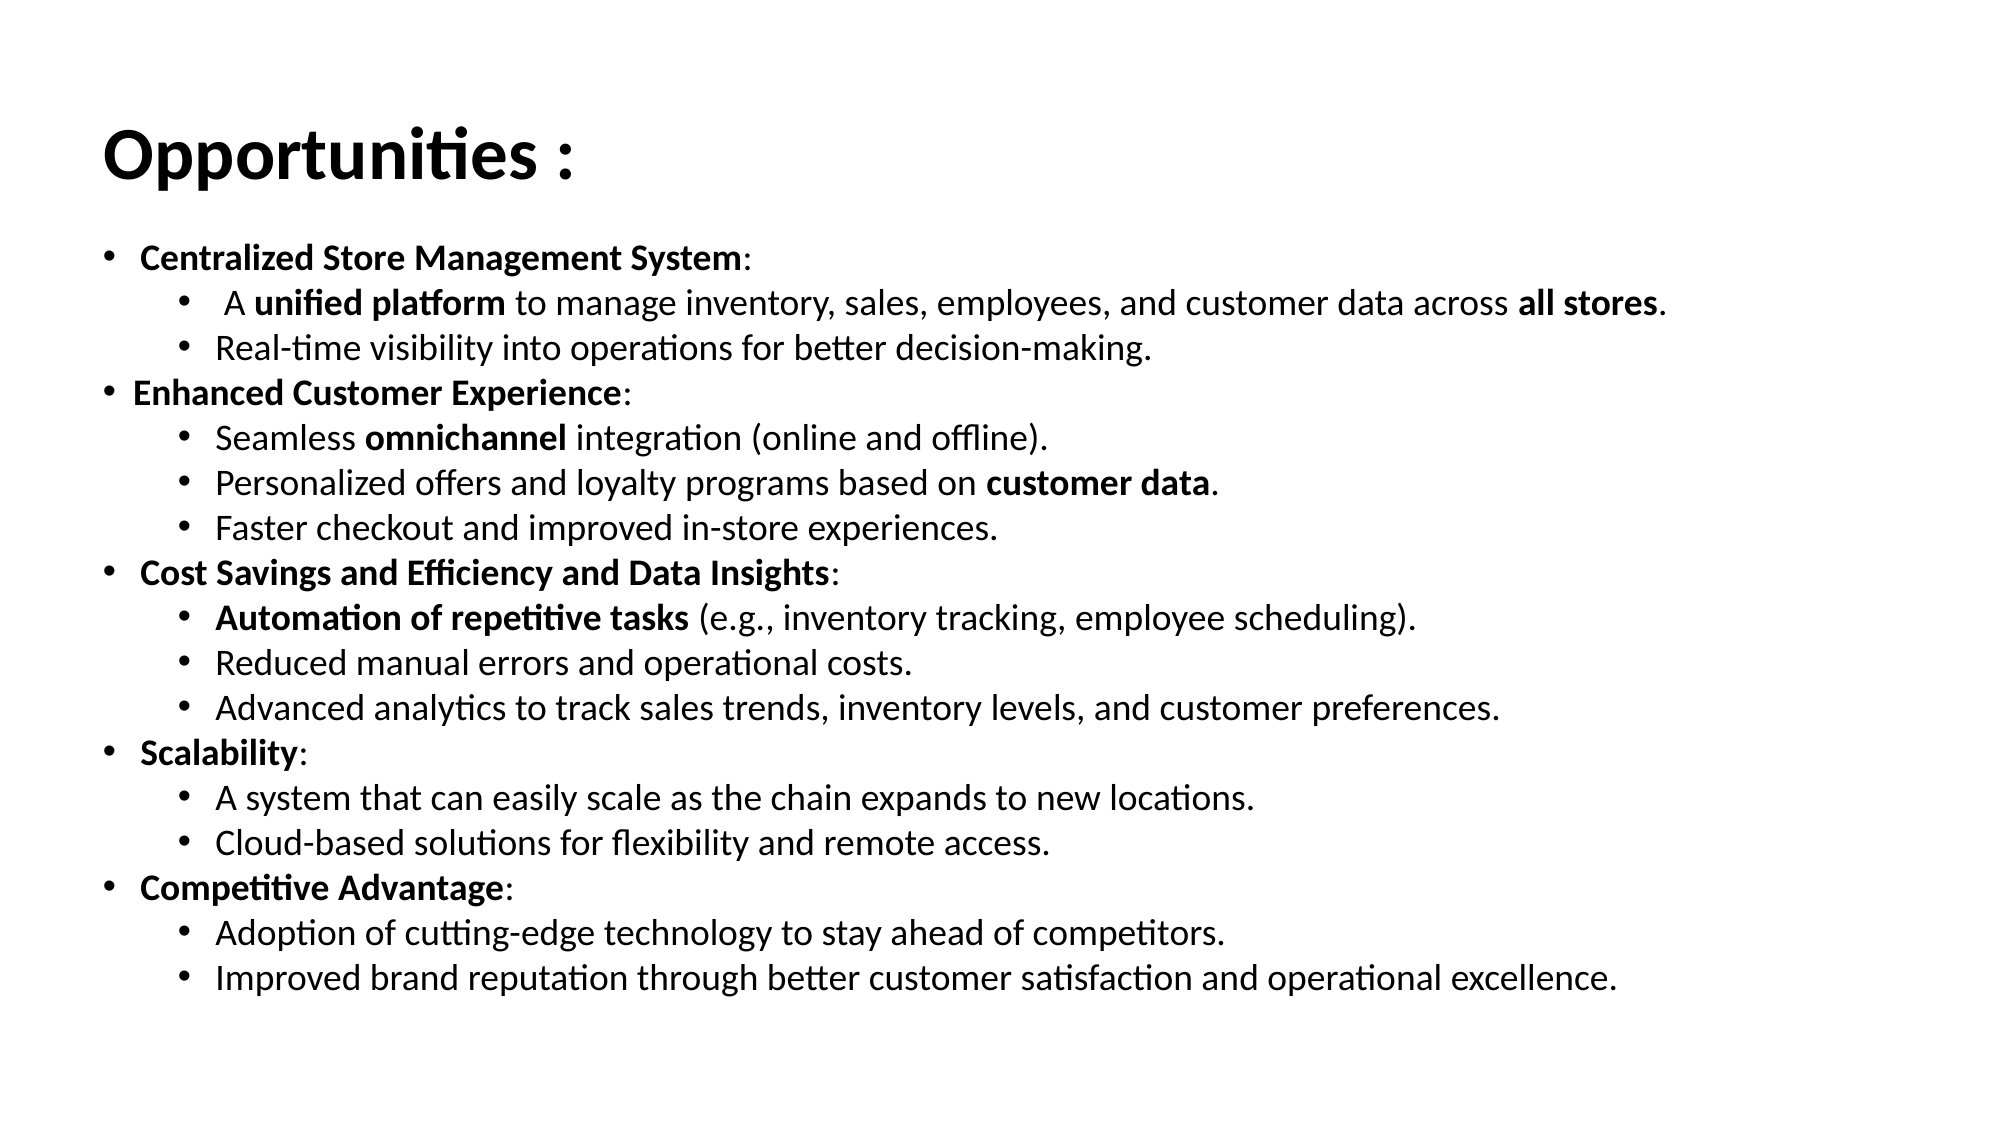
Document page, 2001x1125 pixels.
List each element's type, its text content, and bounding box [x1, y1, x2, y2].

title Opportunities : [89, 96, 1814, 215]
list Centralized Store Management System: A unified platform to manage inventory, sales, employees, and customer data across all stores. Real-time visibility into operations for better decision-making. Enhanced Customer Experience: Seamless omnichannel integration (online and offline). Personalized offers and loyalty programs based on customer data. Faster checkout and improved in-store experiences. Cost Savings and Efficiency and Data Insights: Automation of repetitive tasks (e.g., inventory tracking, employee scheduling). Reduced manual errors and operational costs. Advanced analytics to track sales trends, inventory levels, and customer preferences. Scalability: A system that can easily scale as the chain expands to new locations. Cloud-based solutions for flexibility and remote access. Competitive Advantage: Adoption of cutting-edge technology to stay ahead of competitors. Improved brand reputation through better customer satisfaction and operational excellence. [87, 228, 1813, 1088]
